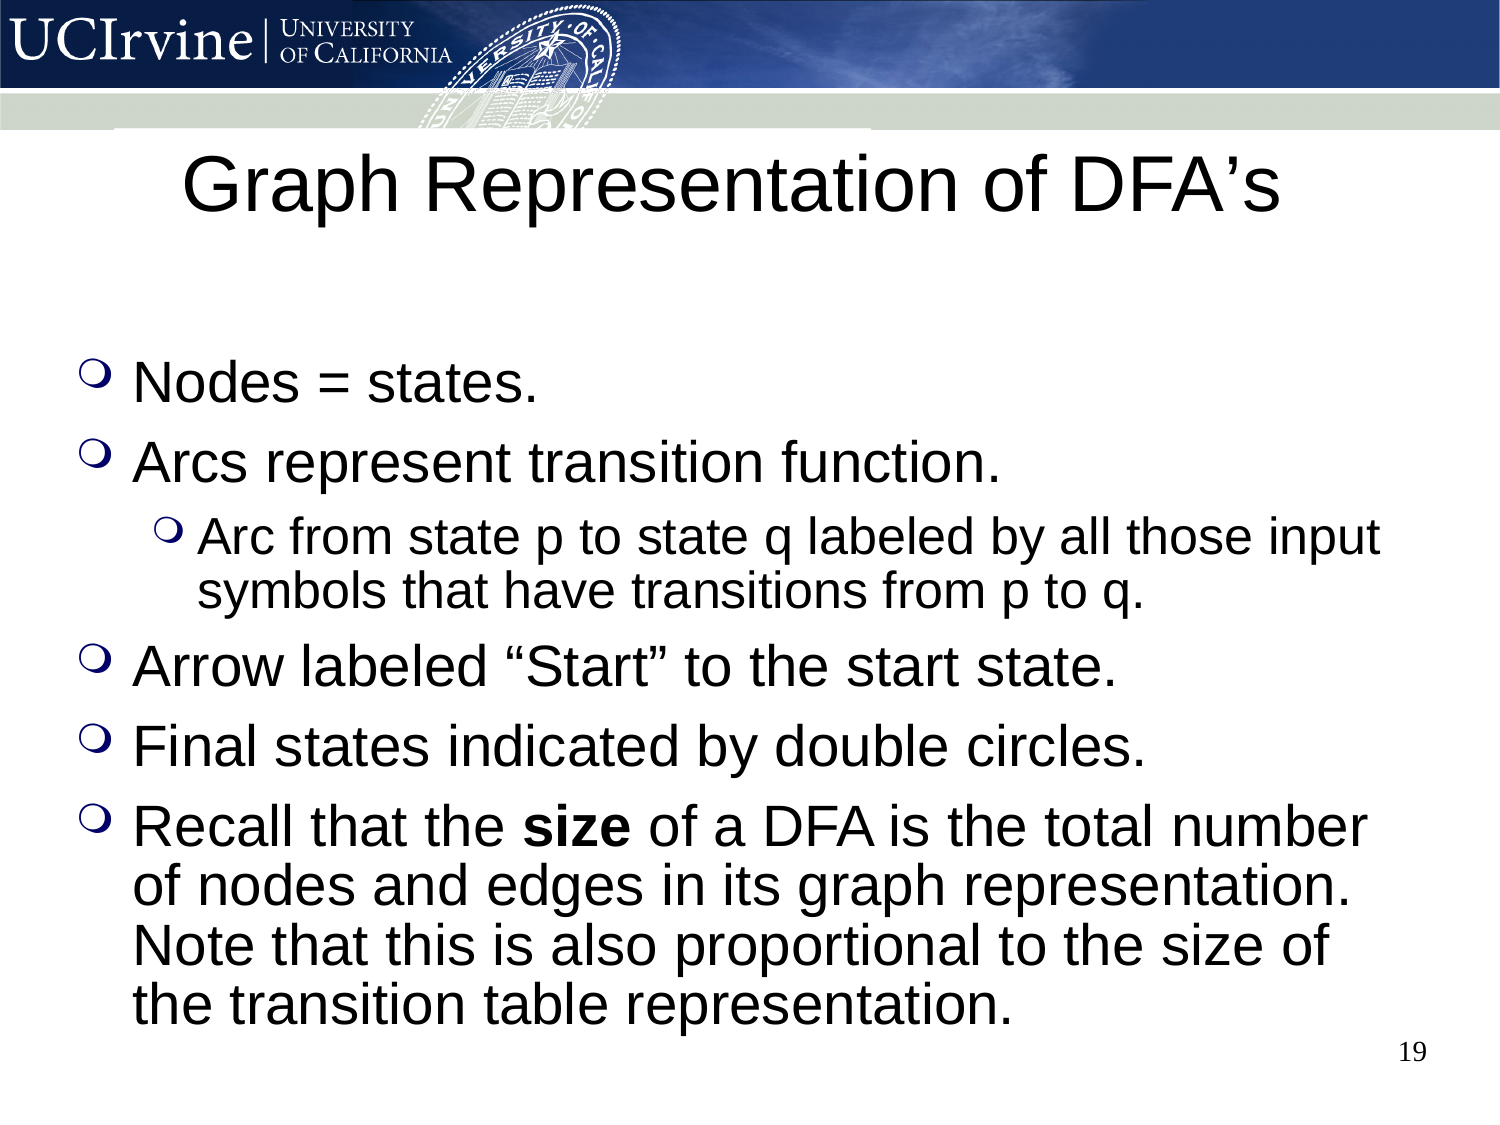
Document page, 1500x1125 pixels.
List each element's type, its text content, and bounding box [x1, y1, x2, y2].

title Graph Representation of DFA’s [35, 105, 1451, 269]
picture [0, 0, 1500, 136]
slide_number 19 [1383, 1024, 1480, 1103]
list Nodes = states. Arcs represent transition function. Arc from state p to state q labeled by all those input symbols that have transitions from p to q. Arrow labeled “Start” to the start state. Final states indicated by double circles. Recall that the size of a DFA is the total number of nodes and edges in its graph representation. Note that this is also proportional to the size of the transition table representation. [62, 348, 1423, 1055]
